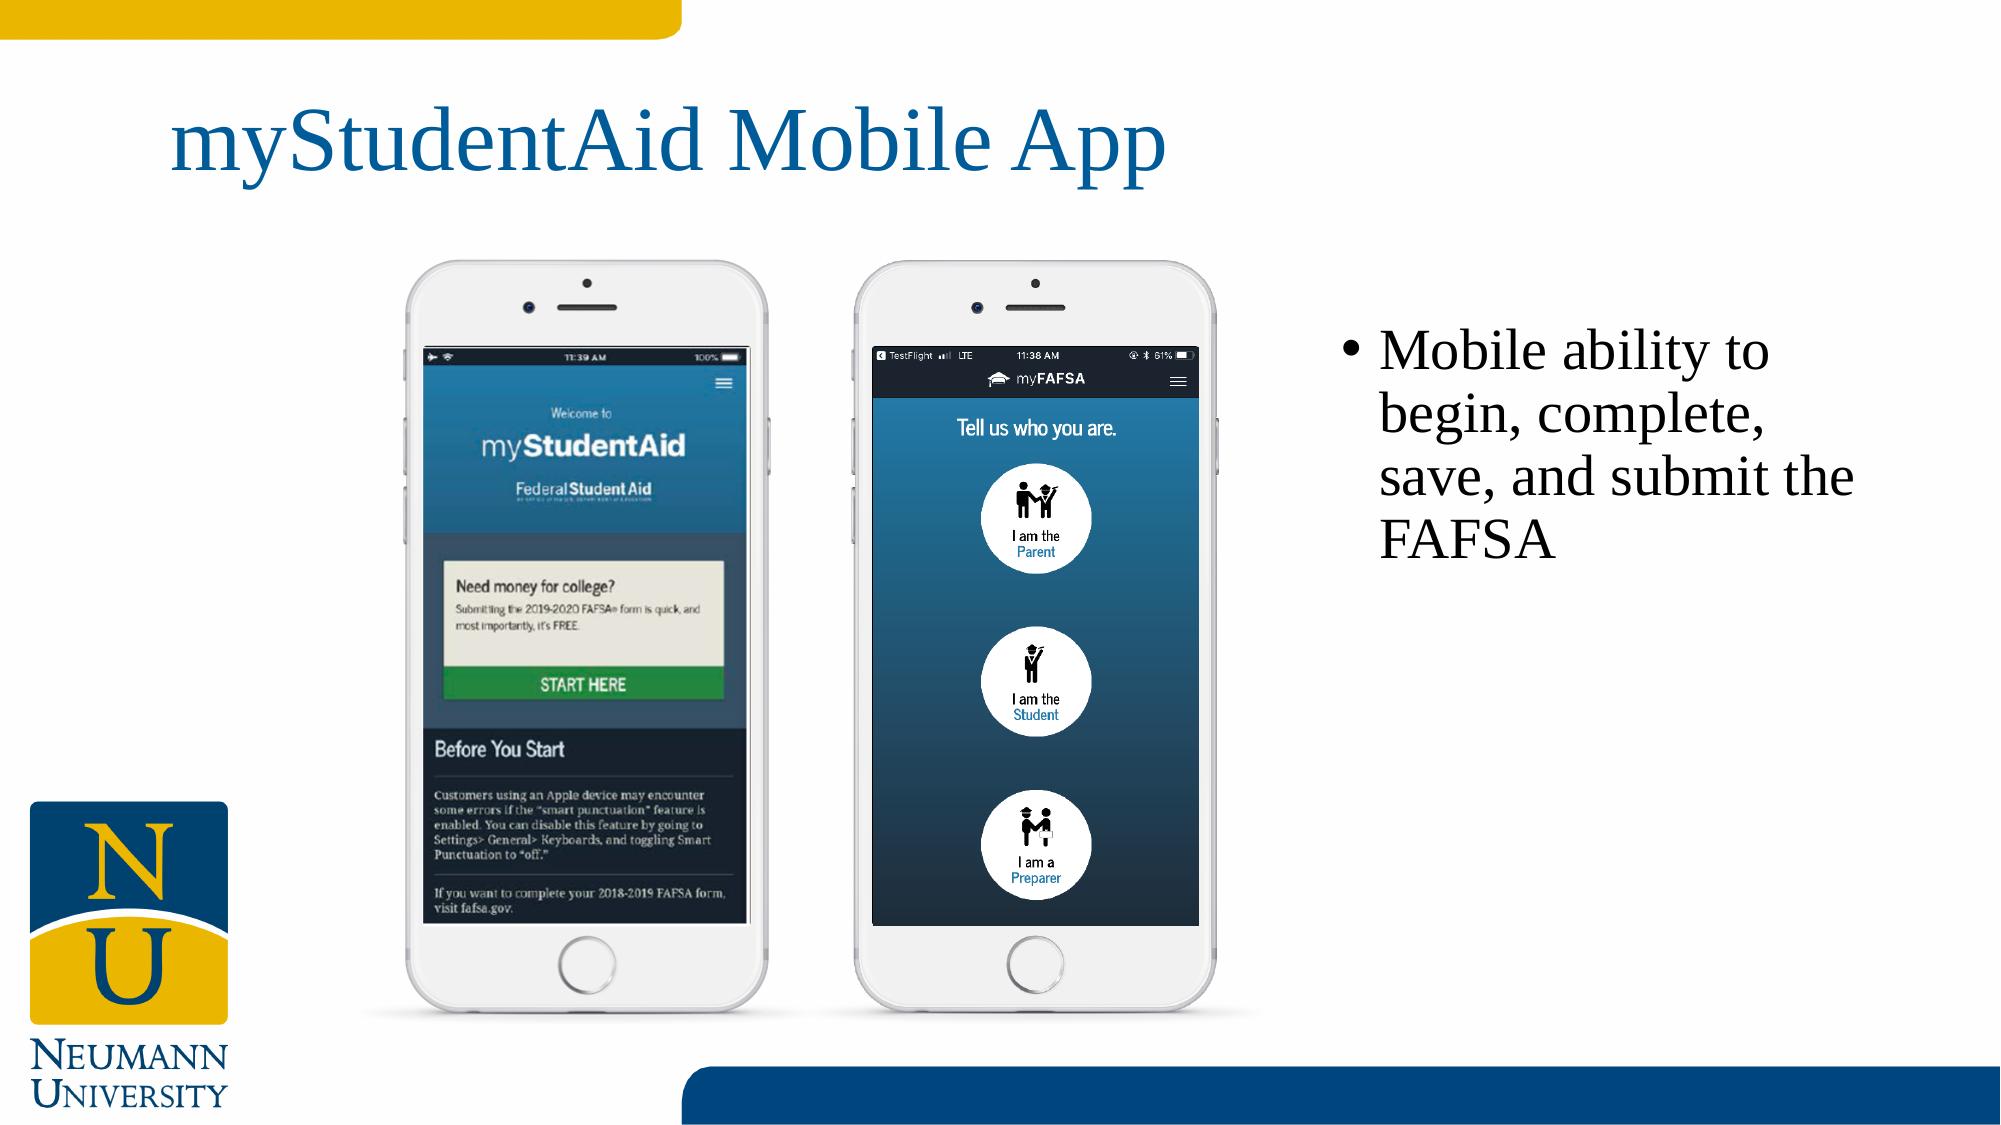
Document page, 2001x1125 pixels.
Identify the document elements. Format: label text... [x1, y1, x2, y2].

list Mobile ability to begin, complete, save, and submit the FAFSA [1326, 311, 1890, 724]
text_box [860, 212, 1308, 1061]
picture [0, 0, 2000, 1125]
title myStudentAid Mobile App [154, 32, 1880, 250]
